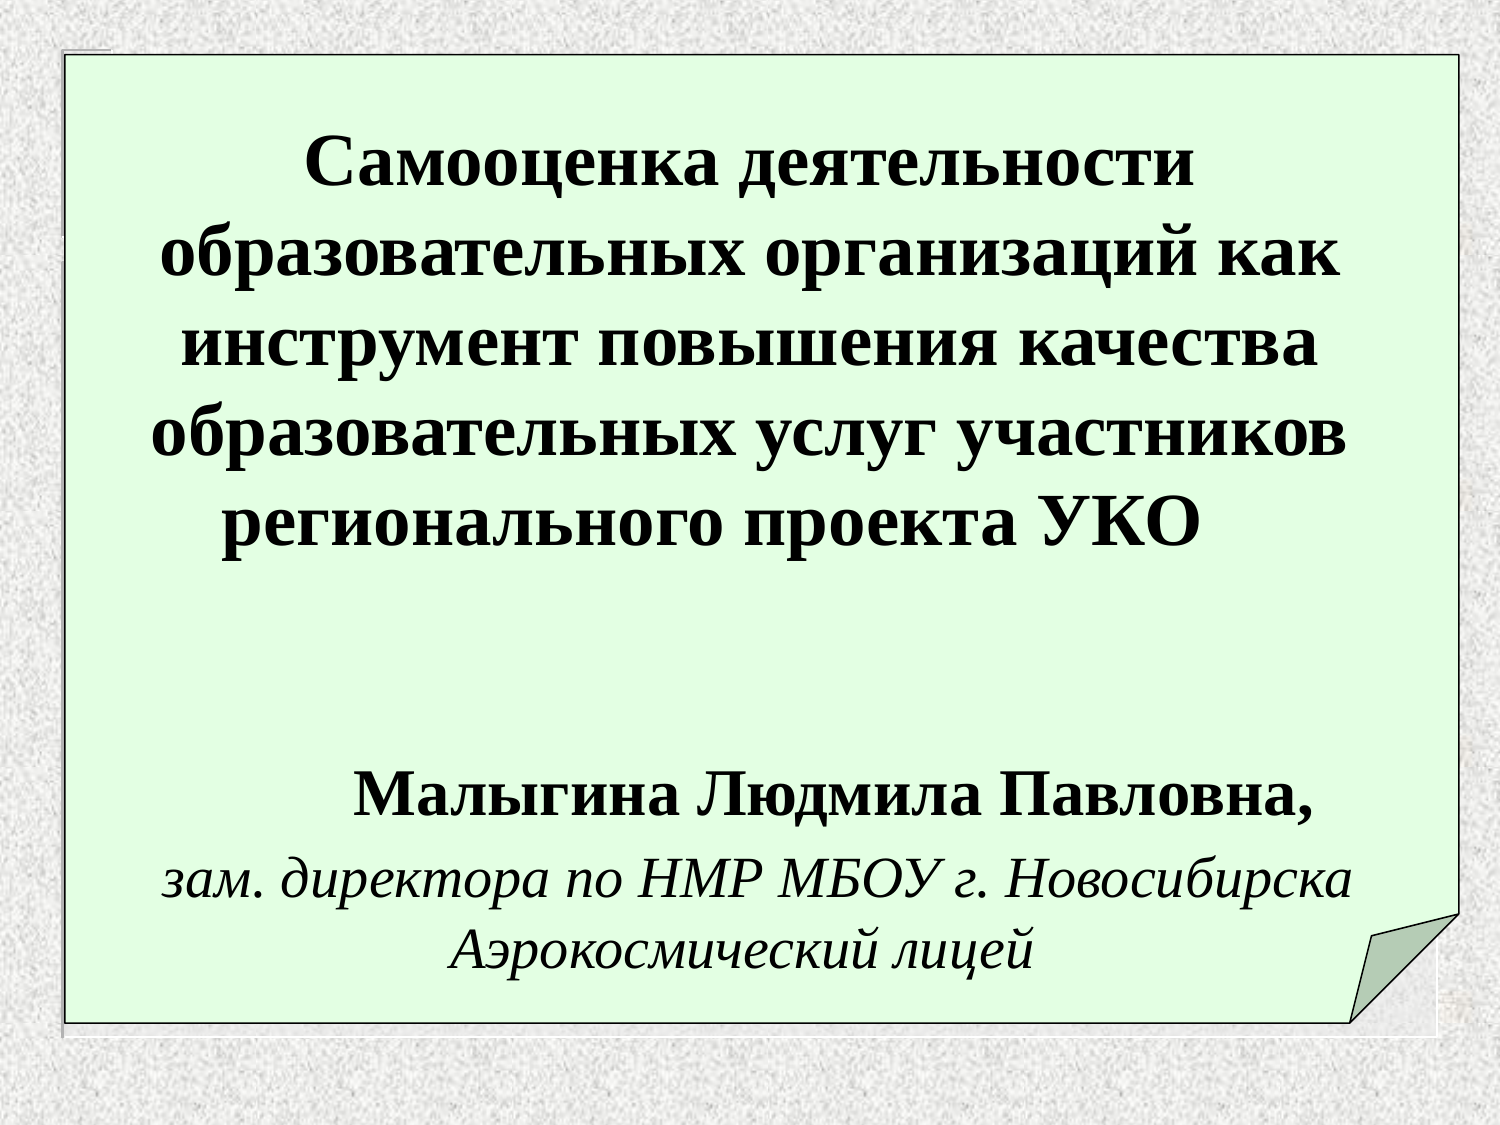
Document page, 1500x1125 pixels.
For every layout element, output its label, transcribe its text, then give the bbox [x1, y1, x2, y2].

text_box Самооценка деятельности образовательных организаций как инструмент повышения качества образовательных услуг участников регионального проекта УКО Малыгина Людмила Павловна, зам. директора по НМР МБОУ г. Новосибирска Аэрокосмический лицей [81, 103, 1418, 988]
text_box [64, 54, 1459, 1024]
picture [0, 0, 1500, 1125]
